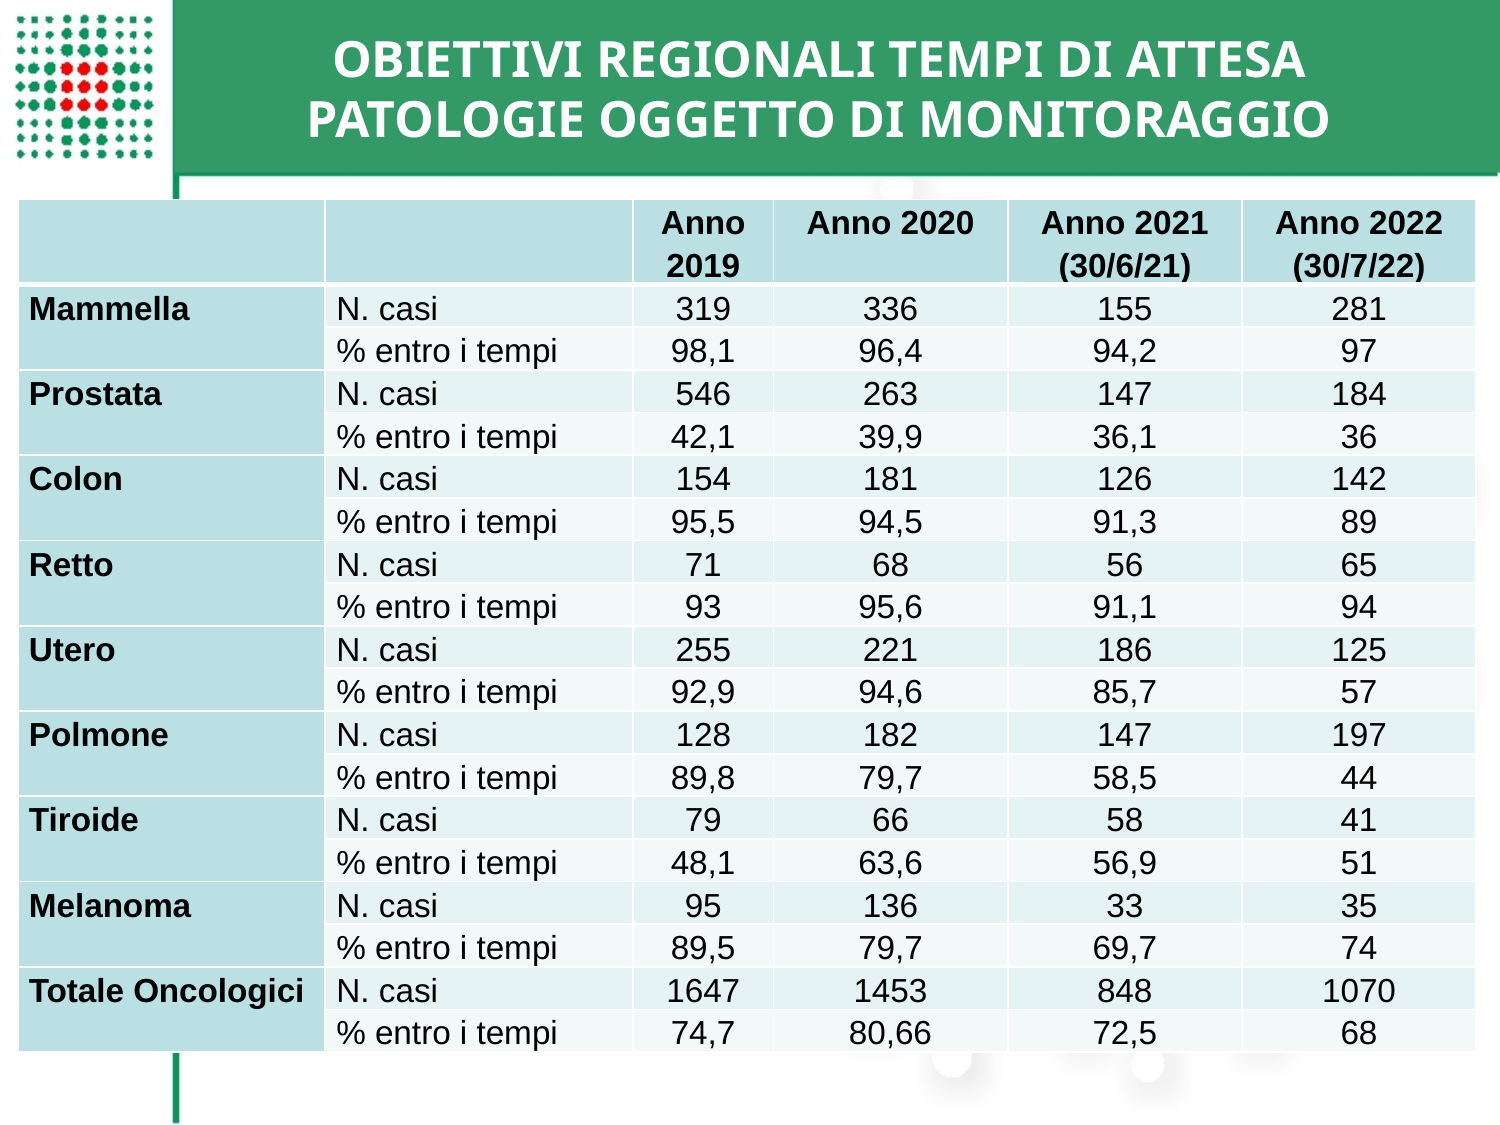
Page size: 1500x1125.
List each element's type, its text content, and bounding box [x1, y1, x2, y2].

table_cell Totale Oncologici [19, 968, 324, 1051]
table_cell 136 [774, 882, 1007, 923]
table_cell 182 [774, 712, 1007, 753]
table_cell Melanoma [19, 882, 324, 966]
table_cell 79,7 [774, 925, 1007, 966]
table_cell 42,1 [634, 413, 773, 454]
table_cell 319 [634, 287, 773, 326]
table_cell % entro i tempi [326, 413, 632, 454]
table_cell 71 [634, 541, 773, 582]
table_cell N. casi [326, 627, 632, 667]
table_cell 1647 [634, 968, 773, 1009]
table_cell Polmone [19, 712, 324, 795]
table_cell 147 [1009, 371, 1241, 412]
table_cell 63,6 [774, 840, 1007, 881]
table_header Anno 2021 (30/6/21) [1009, 200, 1241, 282]
table_cell % entro i tempi [326, 840, 632, 881]
table_cell Mammella [19, 287, 324, 369]
table_cell 848 [1009, 968, 1241, 1009]
table_cell 1453 [774, 968, 1007, 1009]
table_cell N. casi [326, 456, 632, 497]
table_cell 74 [1243, 925, 1475, 966]
table_cell N. casi [326, 882, 632, 923]
table_cell 74,7 [634, 1010, 773, 1051]
table_cell % entro i tempi [326, 584, 632, 625]
table_cell 93 [634, 584, 773, 625]
table_cell 98,1 [634, 328, 773, 369]
table_cell 56,9 [1009, 840, 1241, 881]
table_cell 155 [1009, 287, 1241, 326]
table_cell 96,4 [774, 328, 1007, 369]
text_box OBIETTIVI REGIONALI TEMPI DI ATTESA PATOLOGIE OGGETTO DI MONITORAGGIO [242, 66, 1397, 110]
table_cell 39,9 [774, 413, 1007, 454]
table_cell Prostata [19, 371, 324, 454]
table_cell 44 [1243, 755, 1475, 795]
table_cell N. casi [326, 797, 632, 838]
table_cell 92,9 [634, 669, 773, 710]
table_cell % entro i tempi [326, 925, 632, 966]
table_cell 1070 [1243, 968, 1475, 1009]
table_cell 58,5 [1009, 755, 1241, 795]
table_cell 80,66 [774, 1010, 1007, 1051]
table_cell 33 [1009, 882, 1241, 923]
table_cell 36,1 [1009, 413, 1241, 454]
table_header [19, 200, 324, 282]
table_cell 65 [1243, 541, 1475, 582]
table_cell 197 [1243, 712, 1475, 753]
table_cell 69,7 [1009, 925, 1241, 966]
table_cell % entro i tempi [326, 1010, 632, 1051]
table_cell % entro i tempi [326, 755, 632, 795]
table_cell 89 [1243, 499, 1475, 540]
table_cell 94 [1243, 584, 1475, 625]
table_cell Retto [19, 541, 324, 625]
table_cell 184 [1243, 371, 1475, 412]
table_cell 36 [1243, 413, 1475, 454]
table_cell 58 [1009, 797, 1241, 838]
table_cell 186 [1009, 627, 1241, 667]
table_cell 94,5 [774, 499, 1007, 540]
table_cell 546 [634, 371, 773, 412]
table_cell 263 [774, 371, 1007, 412]
table_cell 72,5 [1009, 1010, 1241, 1051]
table_cell 91,1 [1009, 584, 1241, 625]
table_cell 95,5 [634, 499, 773, 540]
table_cell 181 [774, 456, 1007, 497]
table_header Anno 2020 [774, 200, 1007, 282]
table_cell N. casi [326, 287, 632, 326]
table_cell 128 [634, 712, 773, 753]
table_cell 255 [634, 627, 773, 667]
table_cell 95,6 [774, 584, 1007, 625]
table_cell 281 [1243, 287, 1475, 326]
table_cell 51 [1243, 840, 1475, 881]
table_cell % entro i tempi [326, 669, 632, 710]
table_cell 56 [1009, 541, 1241, 582]
table_cell Utero [19, 627, 324, 710]
table_cell 35 [1243, 882, 1475, 923]
table_cell 41 [1243, 797, 1475, 838]
table_cell 91,3 [1009, 499, 1241, 540]
table_cell N. casi [326, 541, 632, 582]
table_cell 125 [1243, 627, 1475, 667]
table_cell 336 [774, 287, 1007, 326]
table_cell 94,2 [1009, 328, 1241, 369]
table_cell 147 [1009, 712, 1241, 753]
table_cell 89,8 [634, 755, 773, 795]
table_cell 79,7 [774, 755, 1007, 795]
table_cell N. casi [326, 712, 632, 753]
table_cell 57 [1243, 669, 1475, 710]
table_cell 97 [1243, 328, 1475, 369]
table_cell Colon [19, 456, 324, 540]
table_cell 68 [774, 541, 1007, 582]
table_cell N. casi [326, 371, 632, 412]
table_cell 68 [1243, 1010, 1475, 1051]
table_cell 85,7 [1009, 669, 1241, 710]
table_cell 221 [774, 627, 1007, 667]
table_cell Tiroide [19, 797, 324, 881]
table_cell % entro i tempi [326, 328, 632, 369]
table_cell 94,6 [774, 669, 1007, 710]
table_cell 142 [1243, 456, 1475, 497]
table_cell 66 [774, 797, 1007, 838]
table_cell 95 [634, 882, 773, 923]
picture [0, 0, 1500, 1125]
table_cell 79 [634, 797, 773, 838]
table_header Anno 2022 (30/7/22) [1243, 200, 1475, 282]
table_cell 126 [1009, 456, 1241, 497]
table_cell 48,1 [634, 840, 773, 881]
table_cell 89,5 [634, 925, 773, 966]
table_cell 154 [634, 456, 773, 497]
table_header [326, 200, 632, 282]
table_cell N. casi [326, 968, 632, 1009]
table_cell % entro i tempi [326, 499, 632, 540]
table_header Anno 2019 [634, 200, 773, 282]
